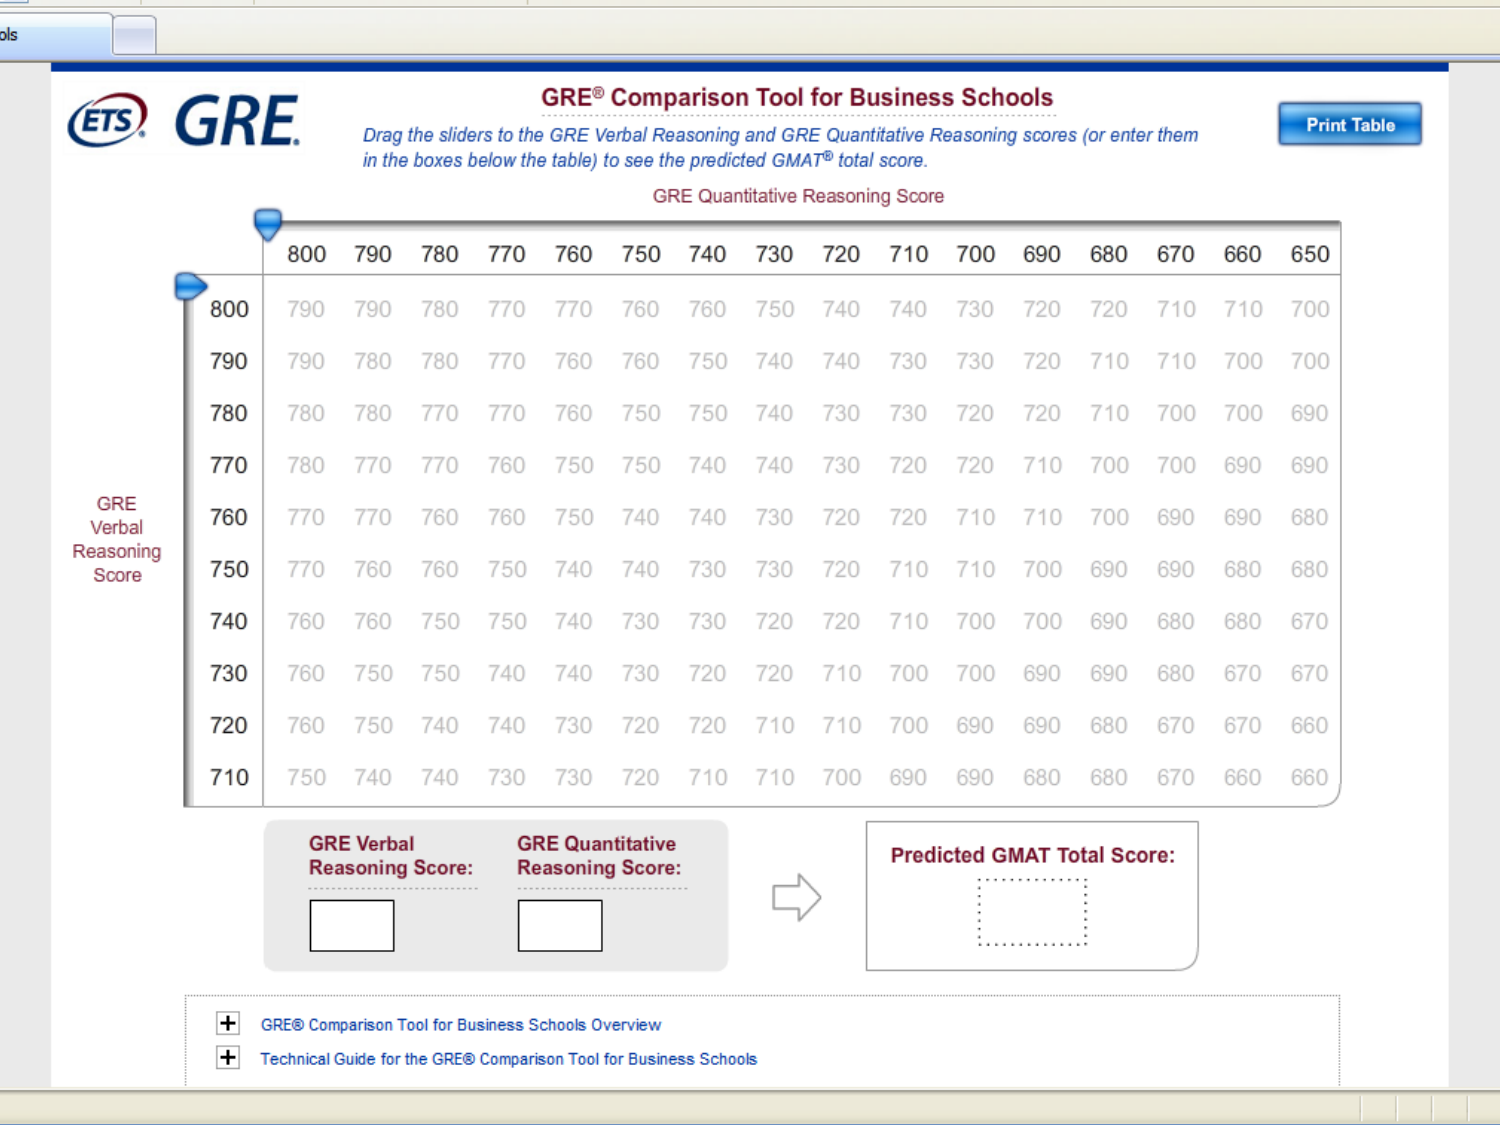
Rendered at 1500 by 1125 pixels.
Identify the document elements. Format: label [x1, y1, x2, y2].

list [0, 0, 1500, 1125]
